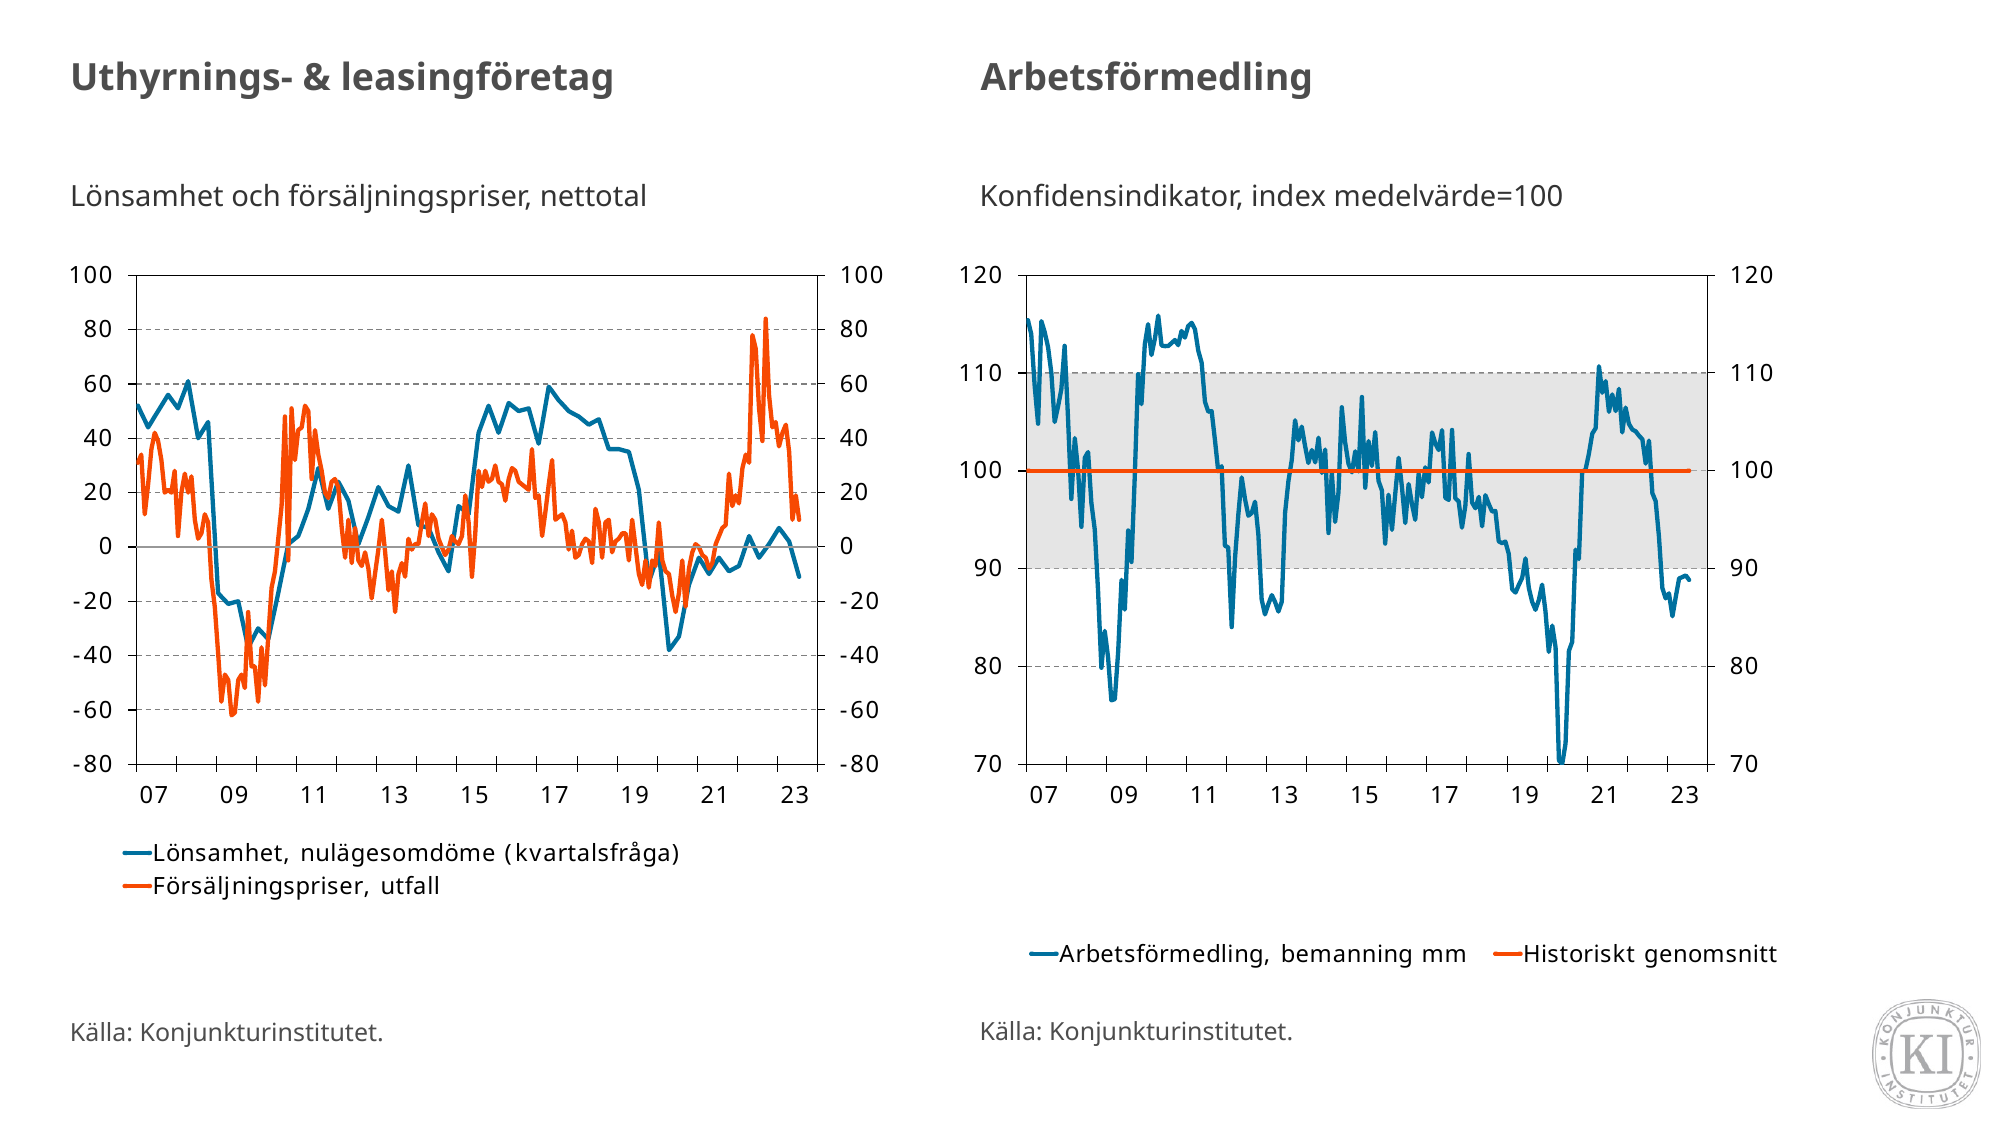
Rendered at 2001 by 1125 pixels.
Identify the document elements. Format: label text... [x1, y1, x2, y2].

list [941, 249, 1829, 981]
title Uthyrnings- & leasingföretag [55, 45, 938, 128]
list Arbetsförmedling [965, 45, 1849, 129]
subtitle Källa: Konjunkturinstitutet. [55, 1008, 938, 1106]
list Källa: Konjunkturinstitutet. [964, 1008, 1848, 1106]
picture [1872, 999, 1981, 1109]
list Lönsamhet och försäljningspriser, nettotal [55, 137, 938, 220]
list Konfidensindikator, index medelvärde=100 [964, 137, 1848, 220]
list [51, 249, 939, 908]
